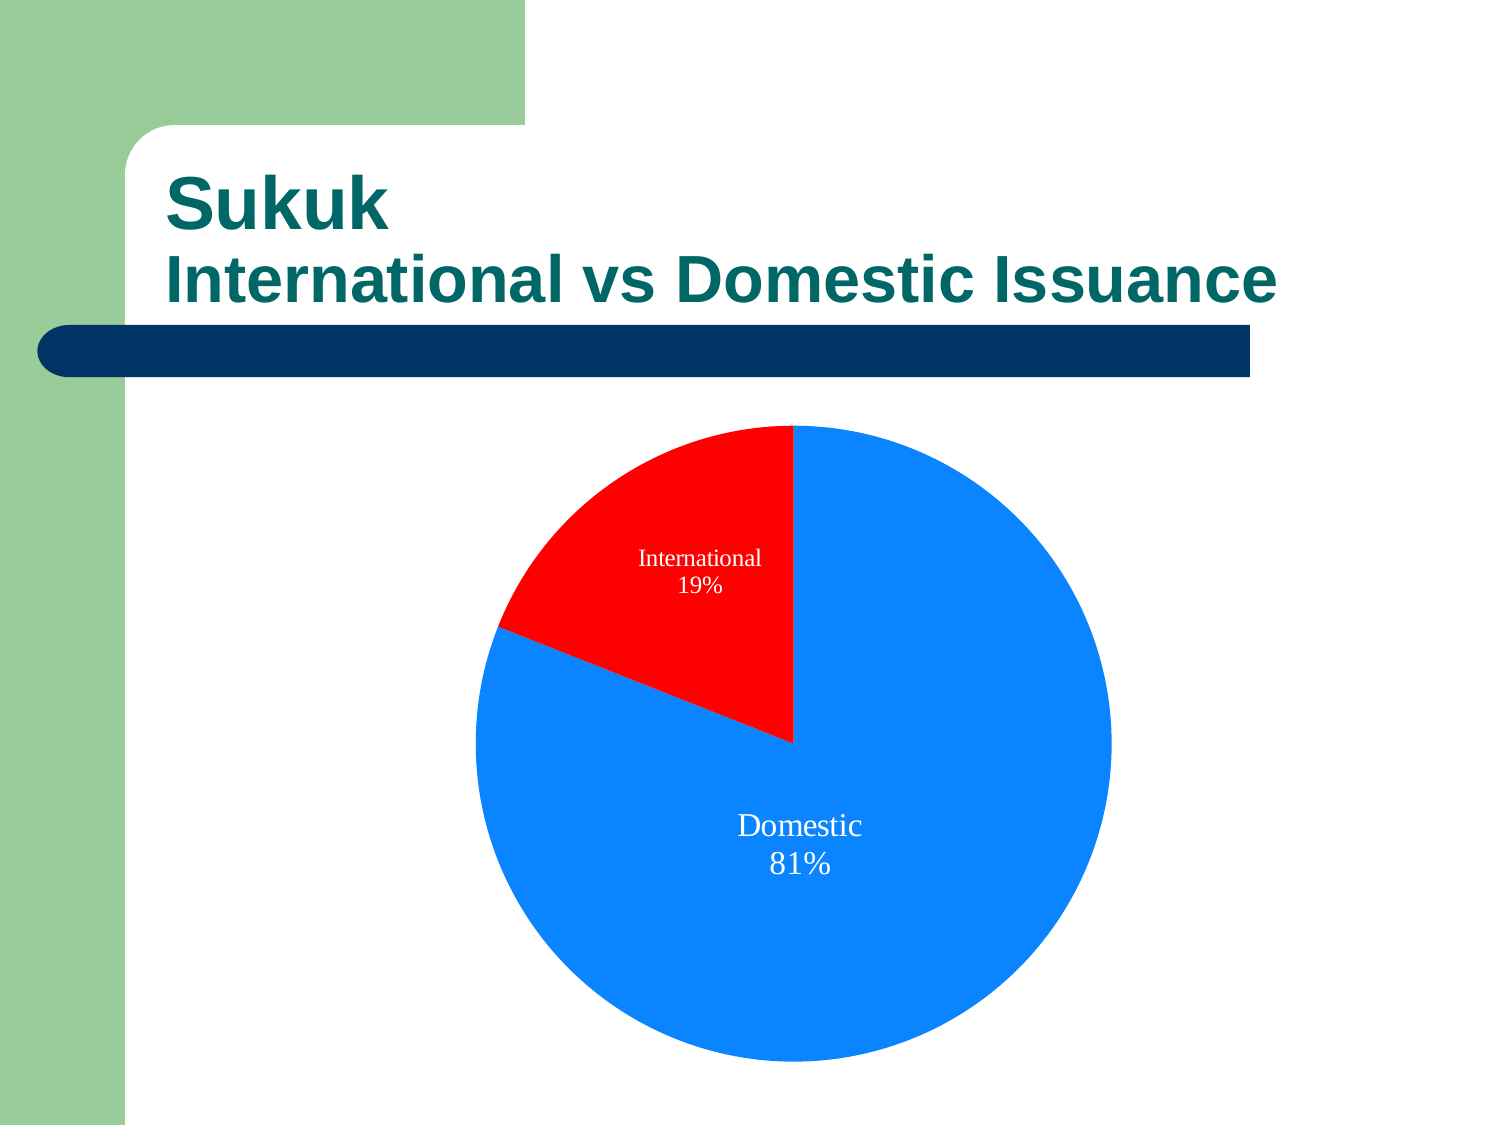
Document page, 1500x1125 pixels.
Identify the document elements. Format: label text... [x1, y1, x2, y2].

title Sukuk International vs Domestic Issuance [149, 137, 1463, 326]
chart [374, 412, 1213, 1076]
